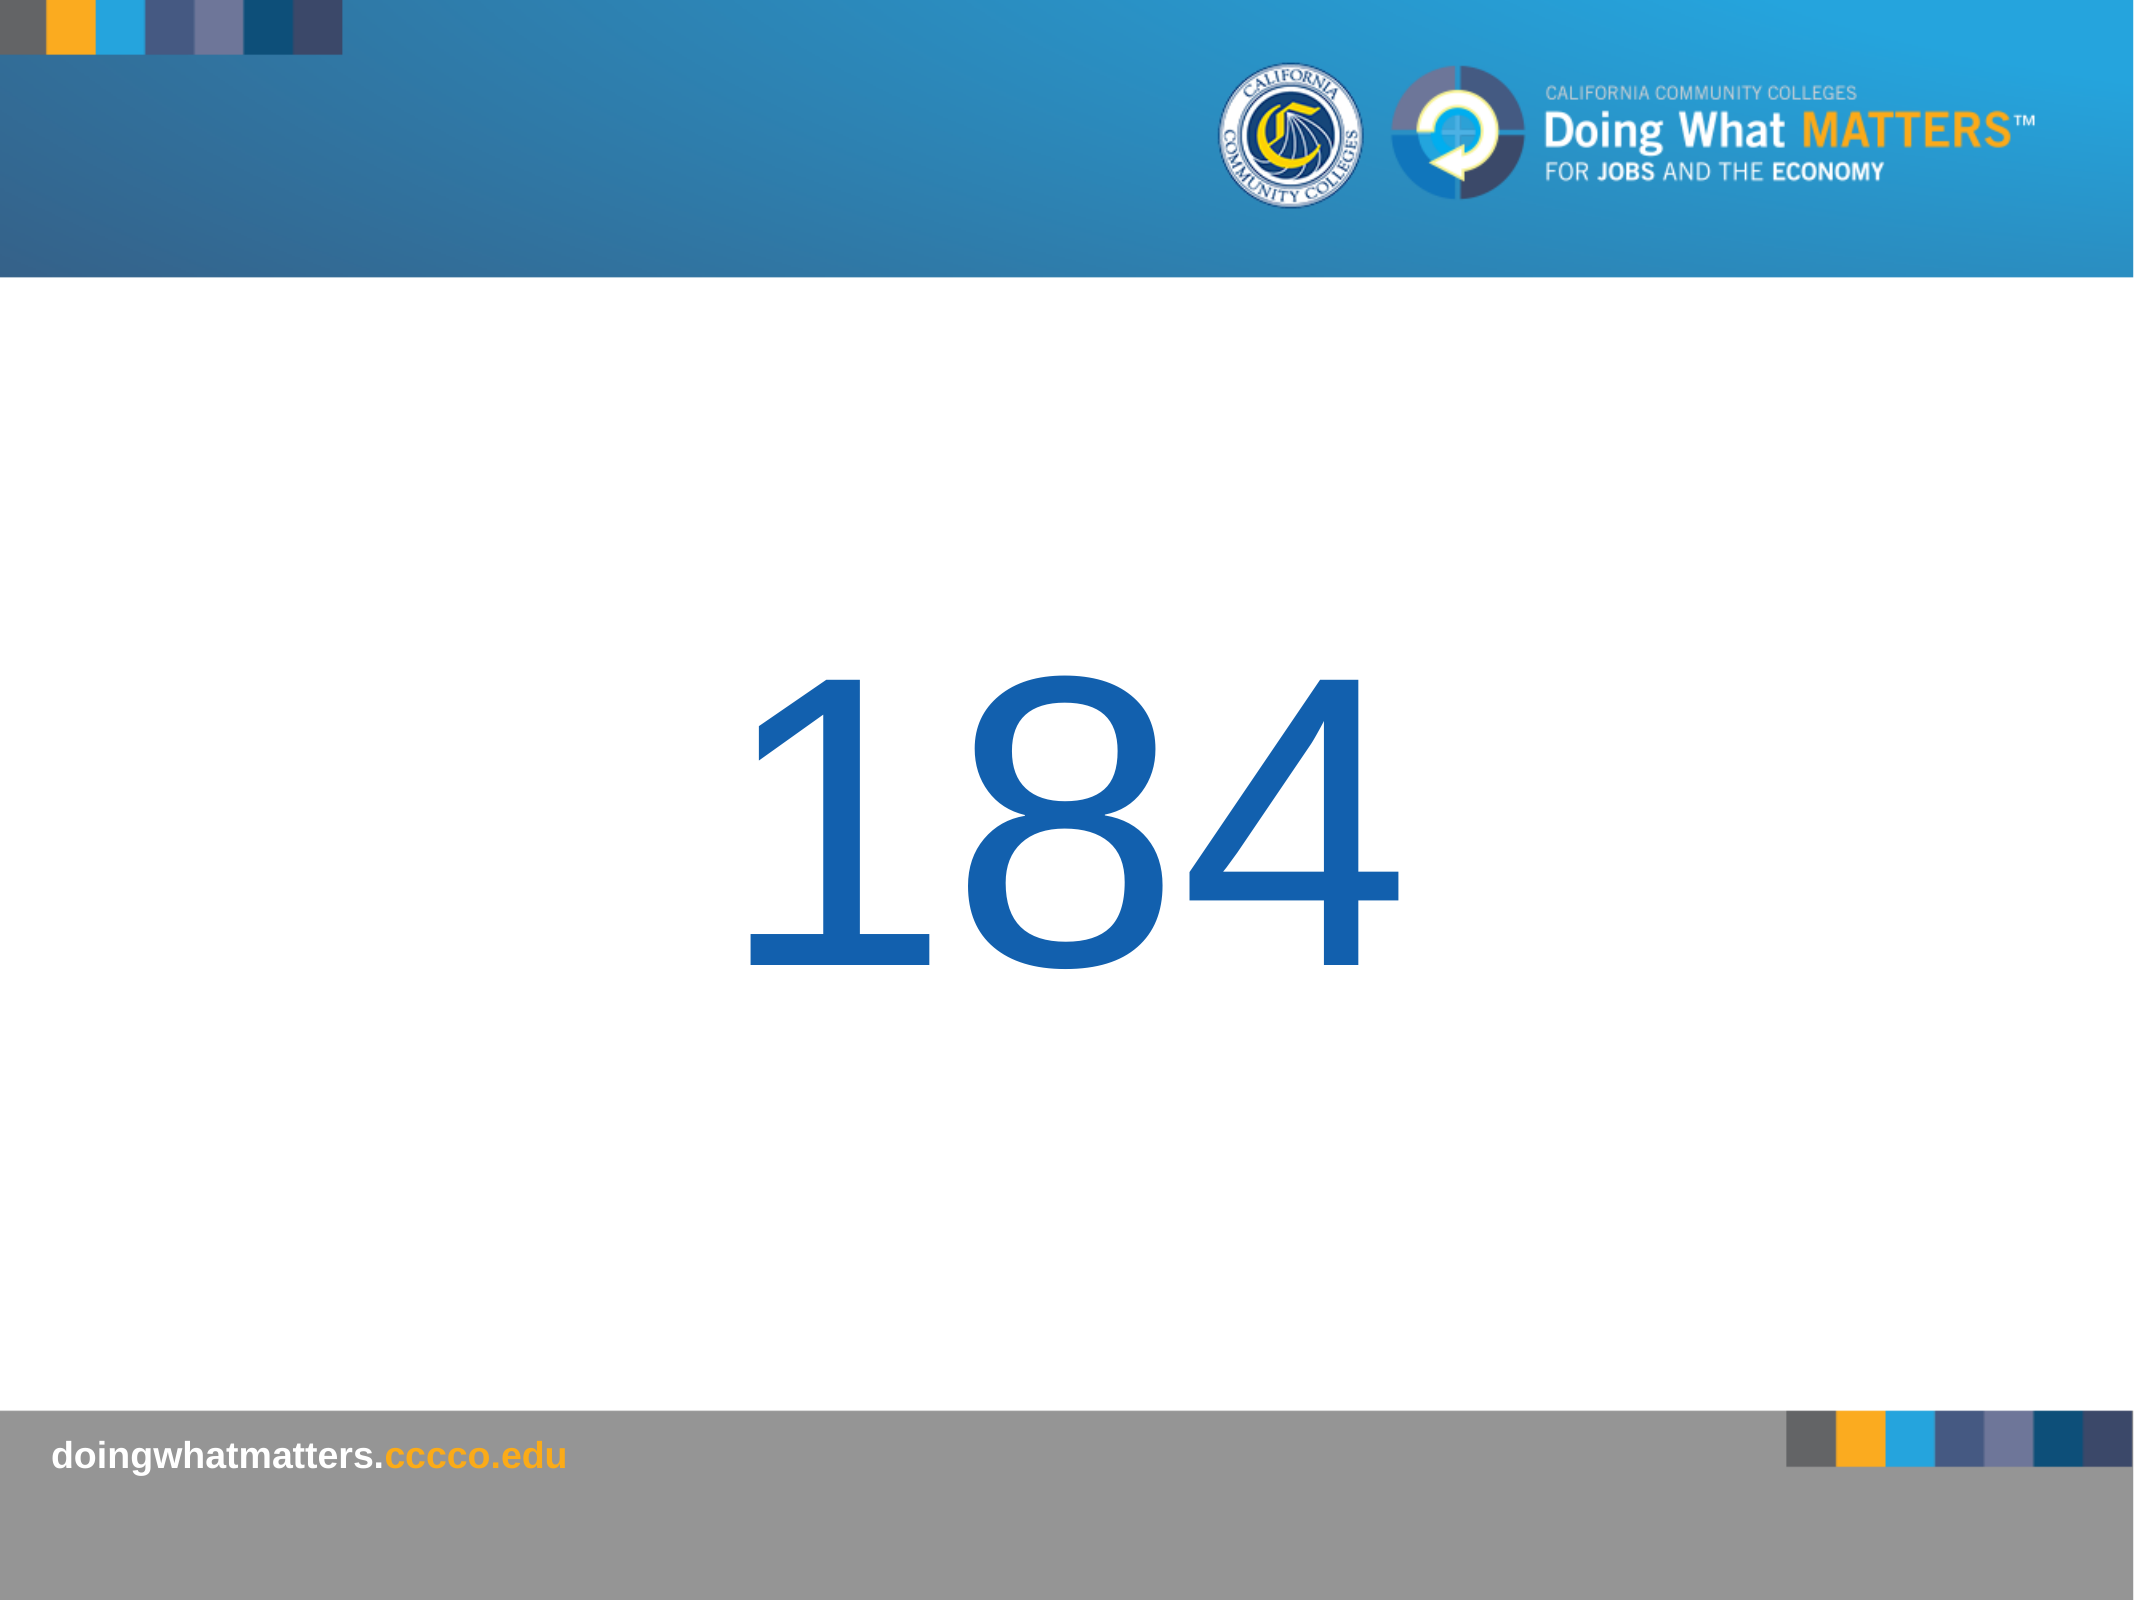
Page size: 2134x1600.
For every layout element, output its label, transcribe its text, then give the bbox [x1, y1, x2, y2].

picture [0, 0, 2134, 1600]
title 184 [154, 338, 1977, 1260]
